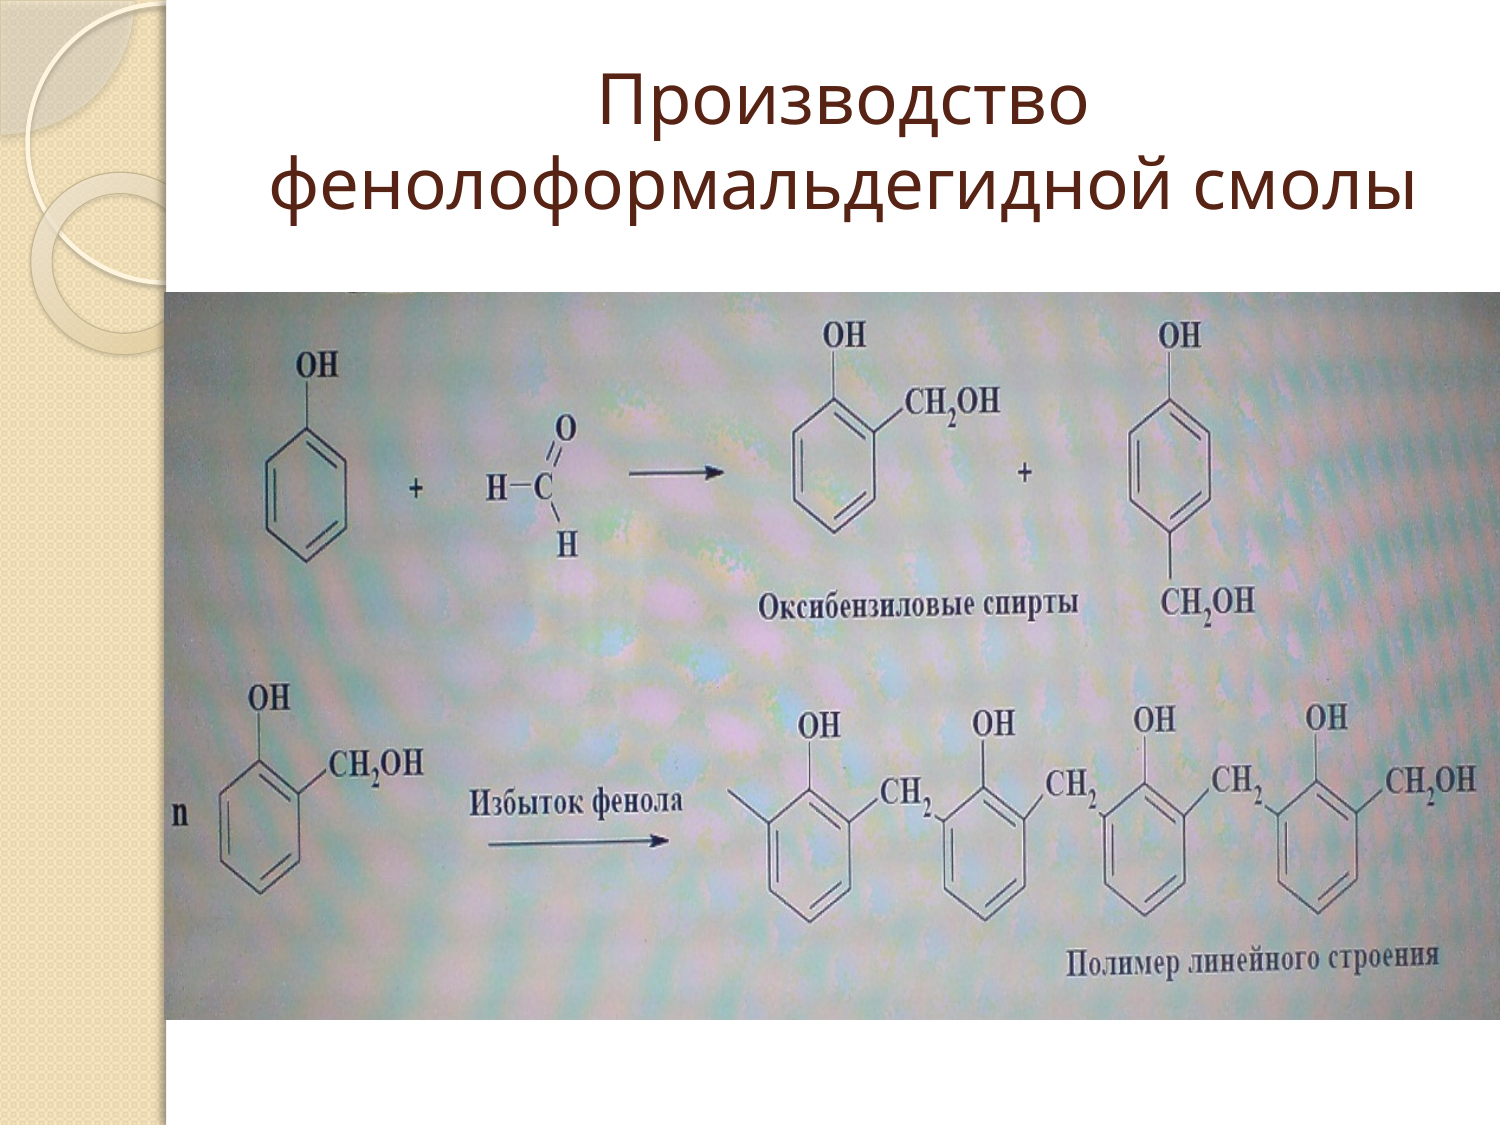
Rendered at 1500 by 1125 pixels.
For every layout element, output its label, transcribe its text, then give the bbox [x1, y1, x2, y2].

title Производство фенолоформальдегидной смолы [187, 45, 1500, 233]
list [163, 292, 1500, 1020]
